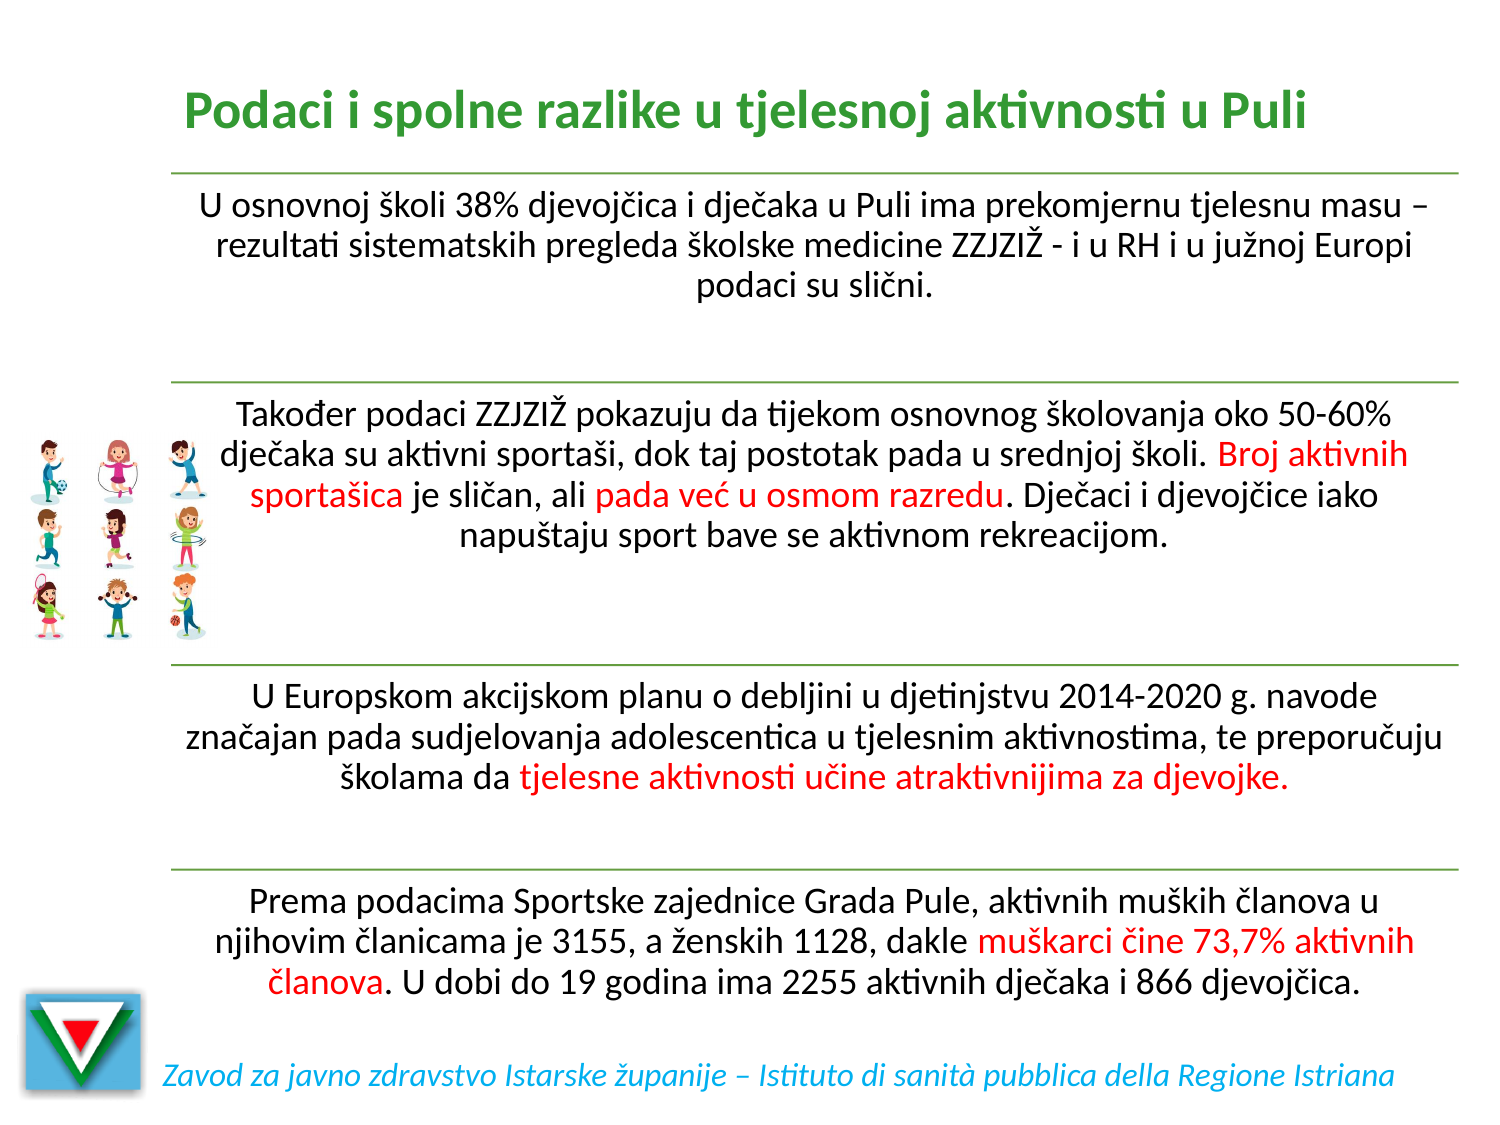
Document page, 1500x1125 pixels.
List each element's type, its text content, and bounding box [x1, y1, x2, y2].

picture [19, 432, 171, 648]
title Podaci i spolne razlike u tjelesnoj aktivnosti u Puli [100, 54, 1395, 168]
text_box Zavod za javno zdravstvo Istarske županije – Istituto di sanità pubblica della Regione Istriana [148, 1045, 1500, 1101]
picture [17, 986, 148, 1103]
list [171, 172, 1459, 1083]
